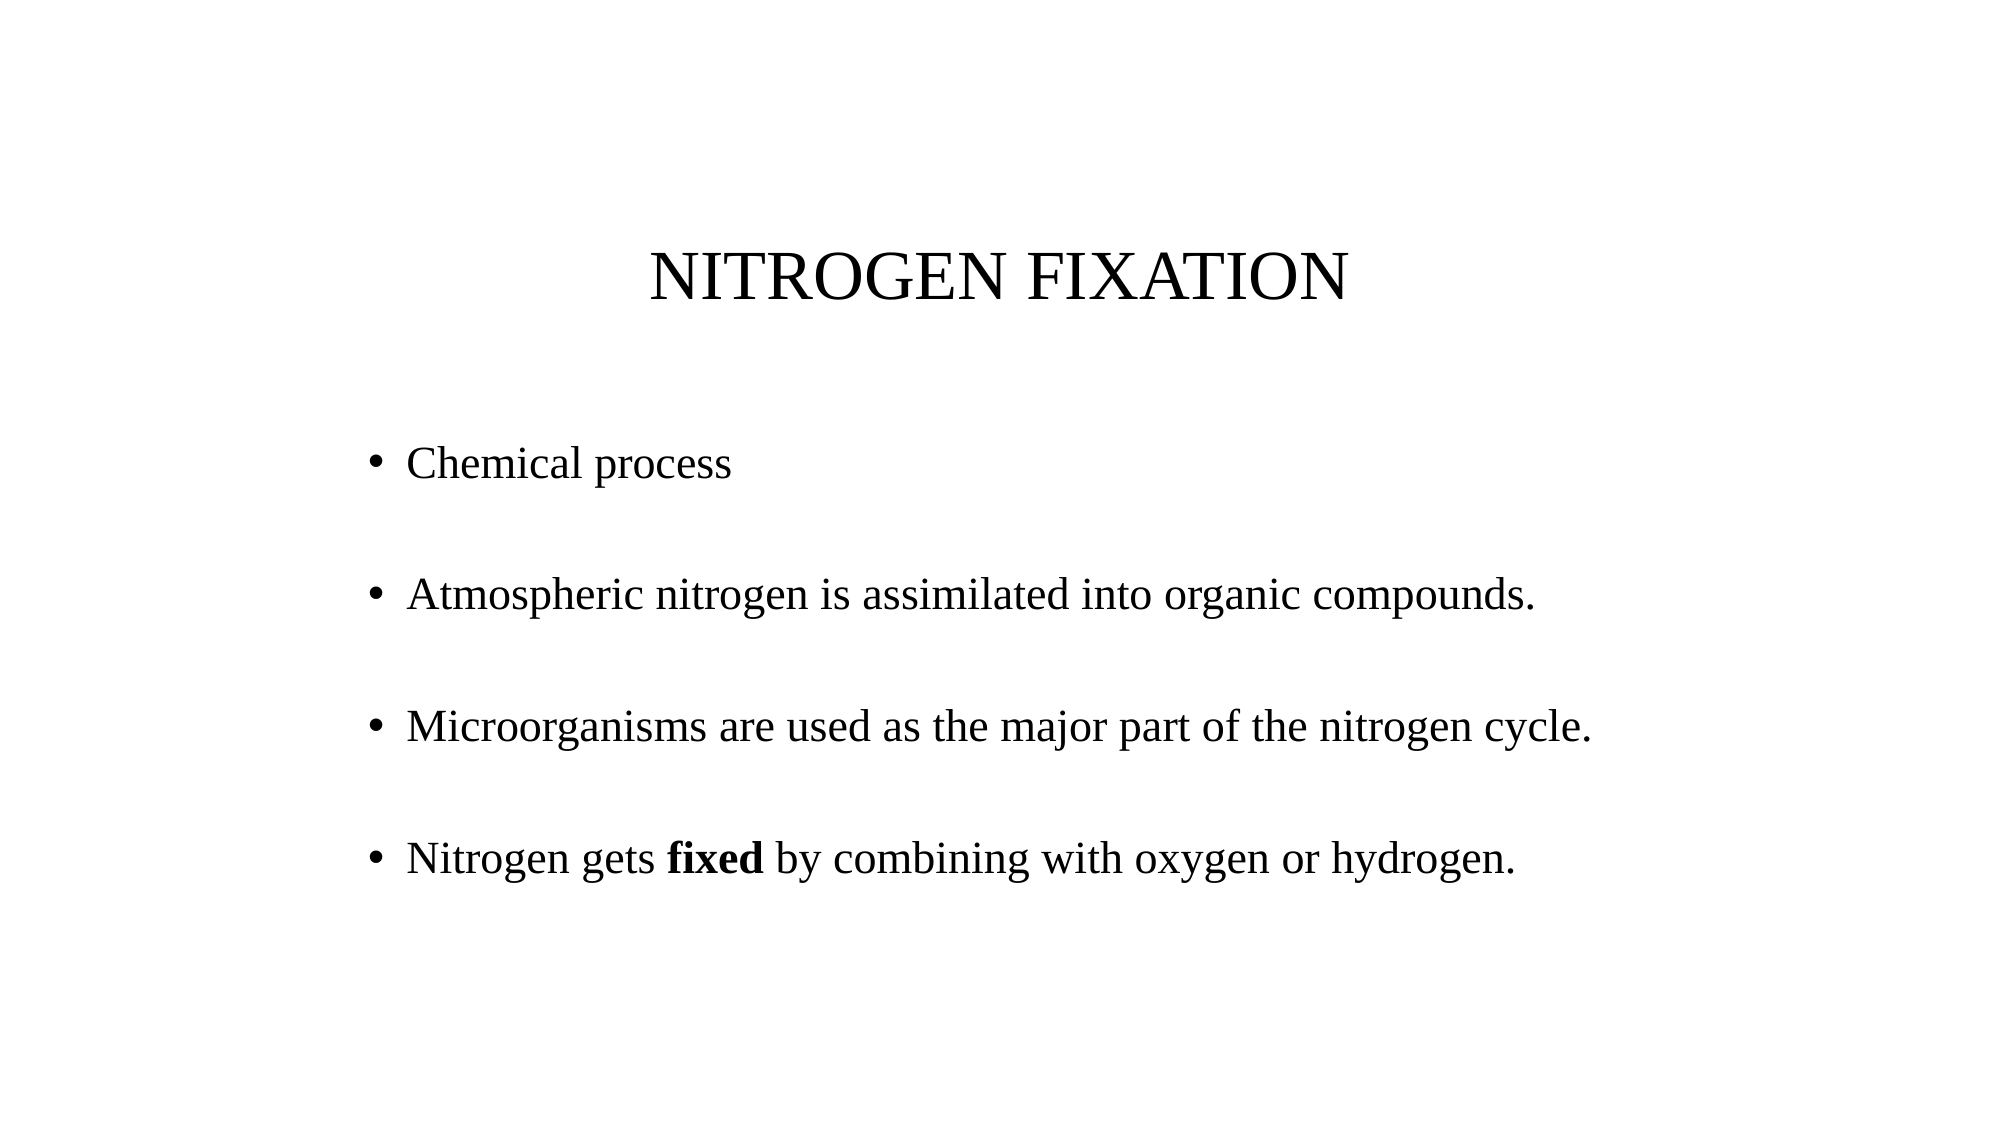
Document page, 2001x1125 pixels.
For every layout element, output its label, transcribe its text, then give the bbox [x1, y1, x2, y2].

title NITROGEN FIXATION [353, 185, 1647, 369]
list Chemical process Atmospheric nitrogen is assimilated into organic compounds. Microorganisms are used as the major part of the nitrogen cycle. Nitrogen gets fixed by combining with oxygen or hydrogen. [353, 430, 1647, 901]
